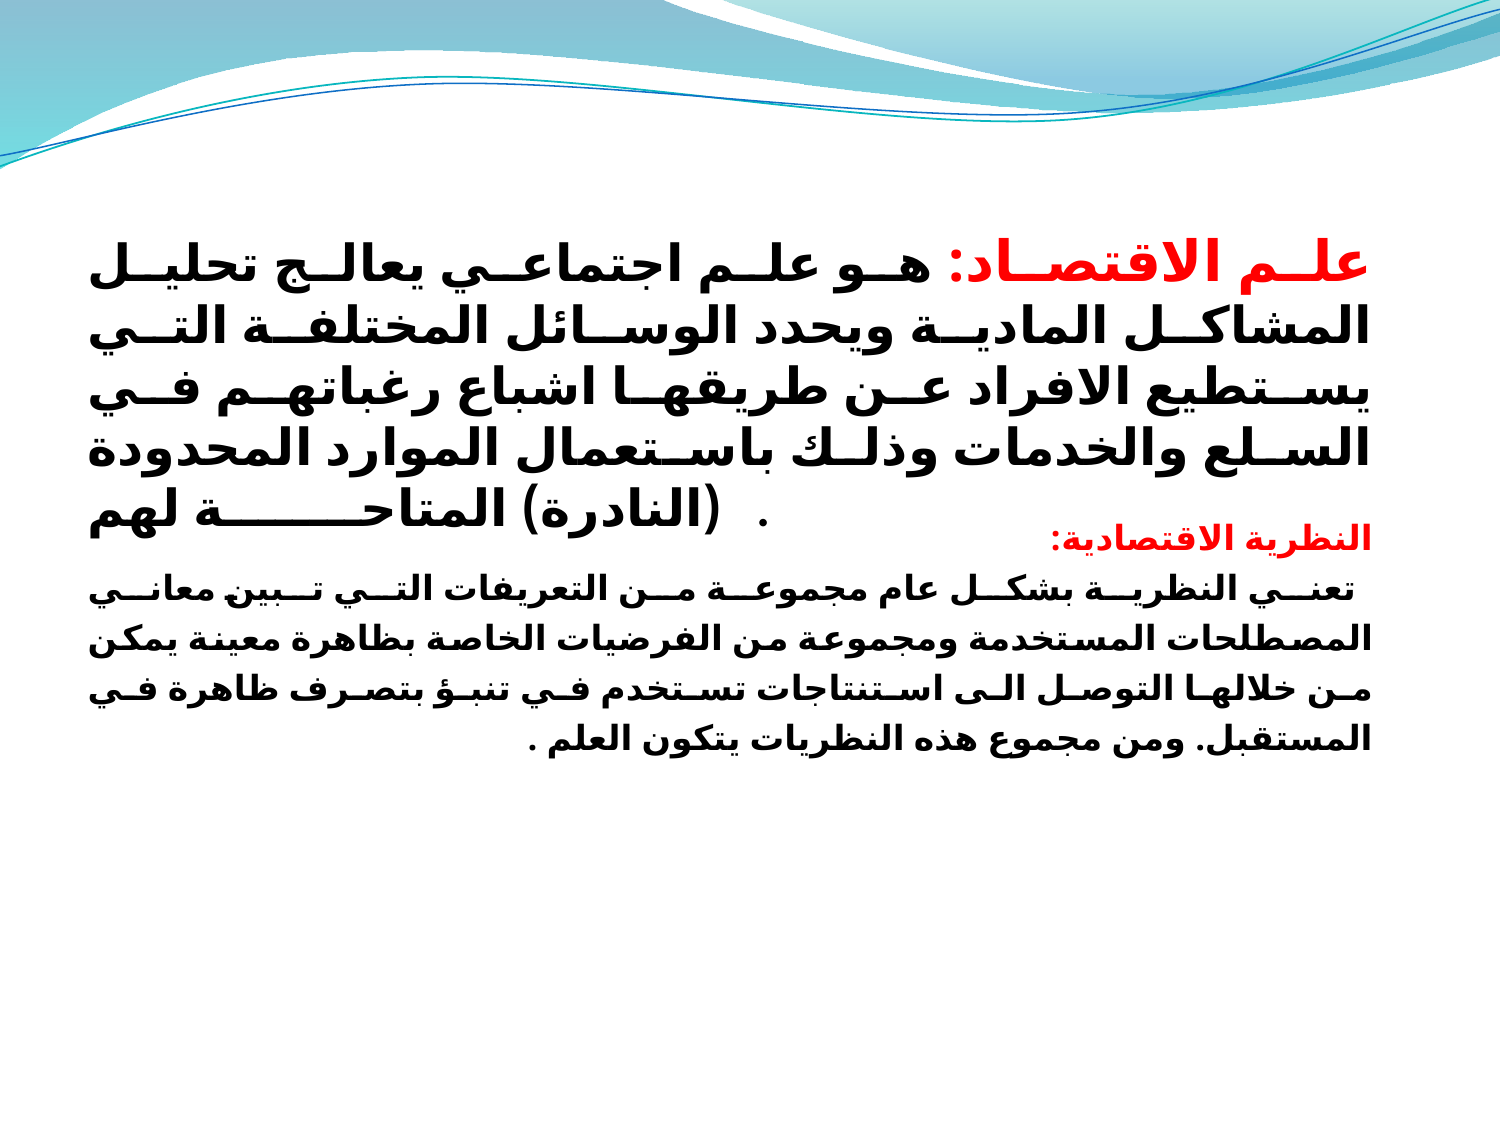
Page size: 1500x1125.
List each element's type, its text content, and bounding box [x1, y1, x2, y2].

title علم الاقتصاد: هو علم اجتماعي يعالج تحليل المشاكل المادية ويحدد الوسائل المختلفة التي يستطيع الافراد عن طريقها اشباع رغباتهم في السلع والخدمات وذلك باستعمال الموارد المحدودة (النادرة) المتاحة لهم. . [87, 219, 1376, 479]
subtitle النظرية الاقتصادية: تعني النظرية بشكل عام مجموعة من التعريفات التي تبين معاني المصطلحات المستخدمة ومجموعة من الفرضيات الخاصة بظاهرة معينة يمكن من خلالها التوصل الى استنتاجات تستخدم في تنبؤ بتصرف ظاهرة في المستقبل. ومن مجموع هذه النظريات يتكون العلم . [87, 479, 1376, 799]
